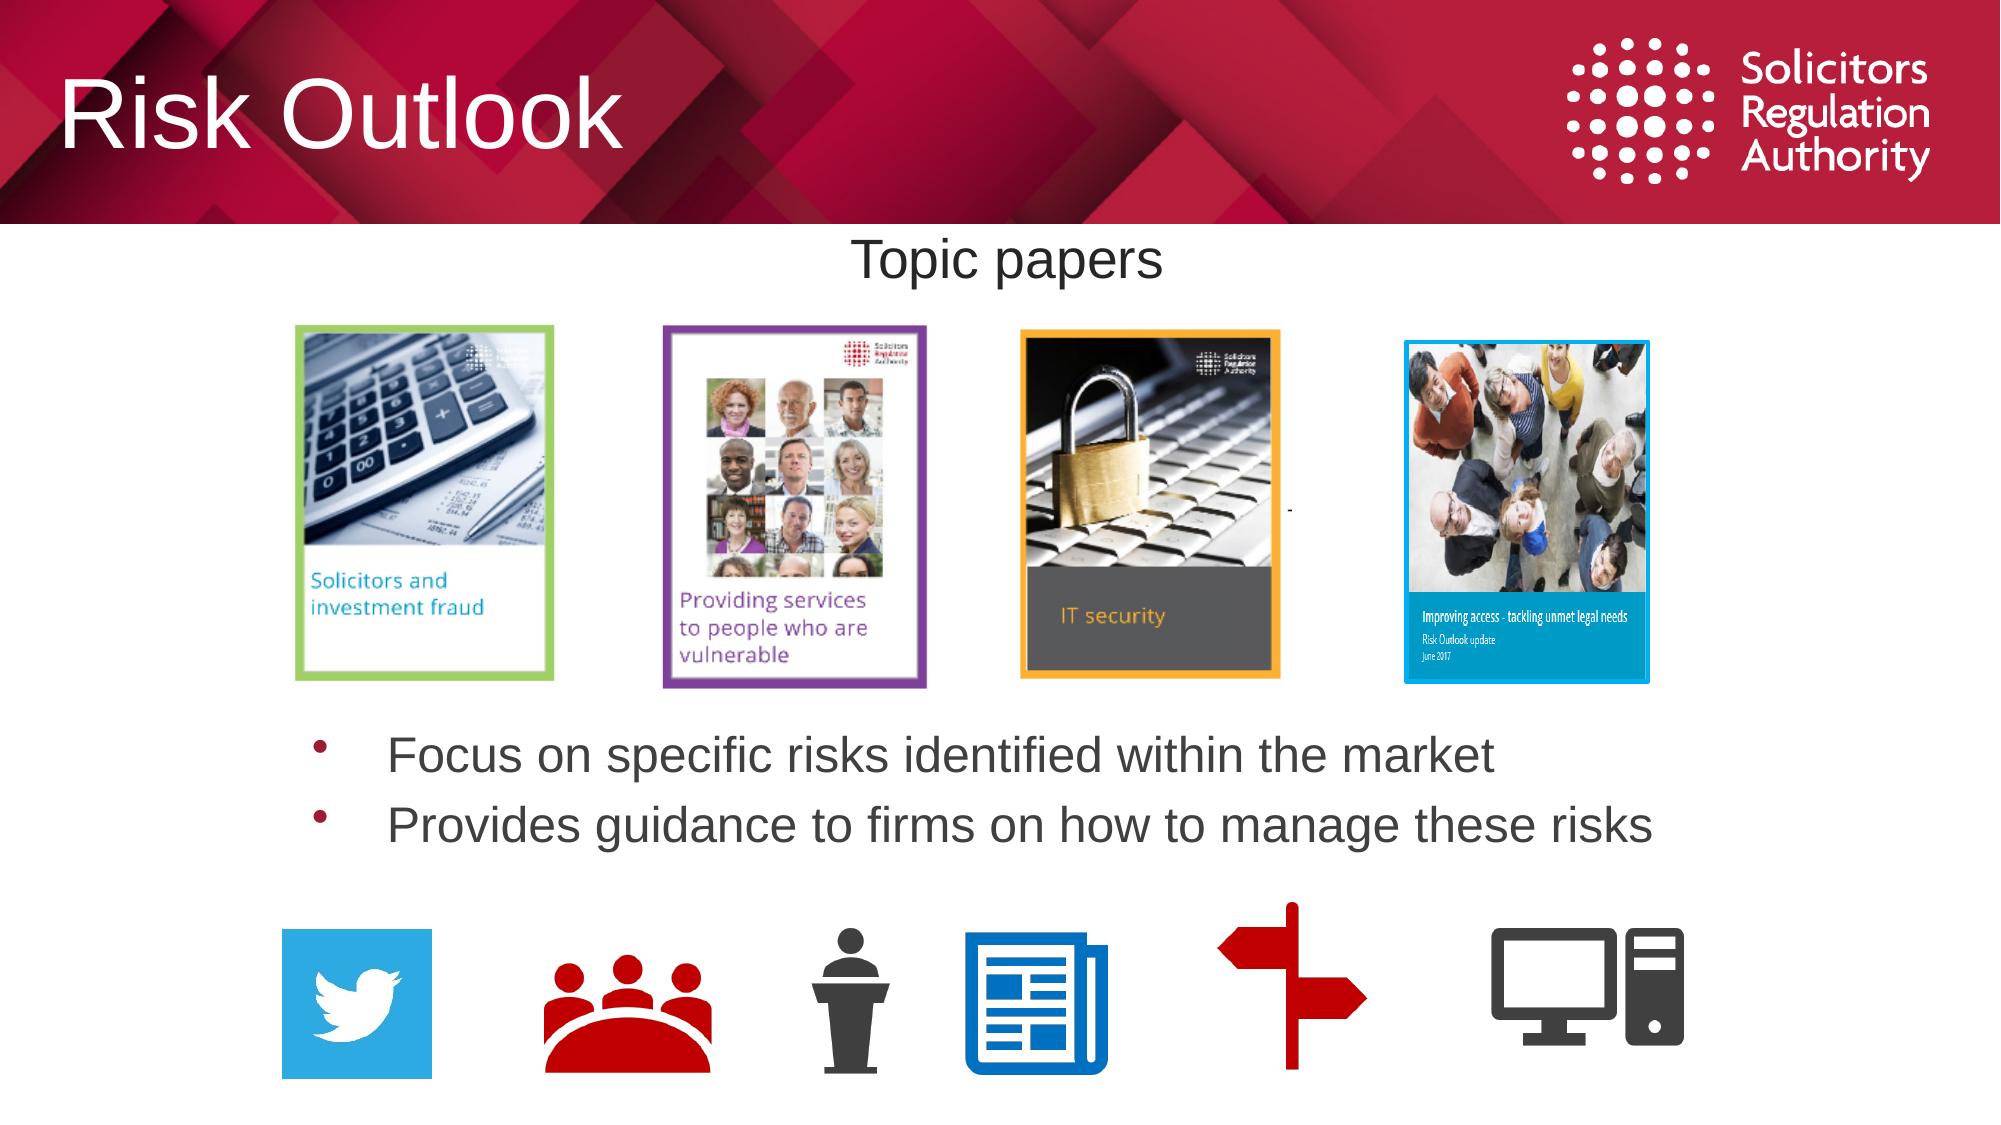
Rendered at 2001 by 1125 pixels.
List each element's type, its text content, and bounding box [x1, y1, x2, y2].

picture [526, 913, 728, 1114]
picture [772, 922, 929, 1079]
picture [1020, 322, 1293, 696]
picture [1191, 885, 1393, 1086]
title Risk Outlook [42, 27, 1843, 189]
picture [282, 929, 432, 1079]
picture [1410, 345, 1645, 591]
picture [1487, 886, 1688, 1087]
picture [291, 305, 571, 697]
picture [662, 322, 933, 697]
text_box Focus on specific risks identified within the market Provides guidance to firms on how to manage these risks [291, 712, 2000, 1125]
picture [0, 0, 2000, 224]
list Topic papers [835, 215, 1206, 306]
picture [1552, 614, 1558, 621]
picture [936, 903, 1138, 1105]
